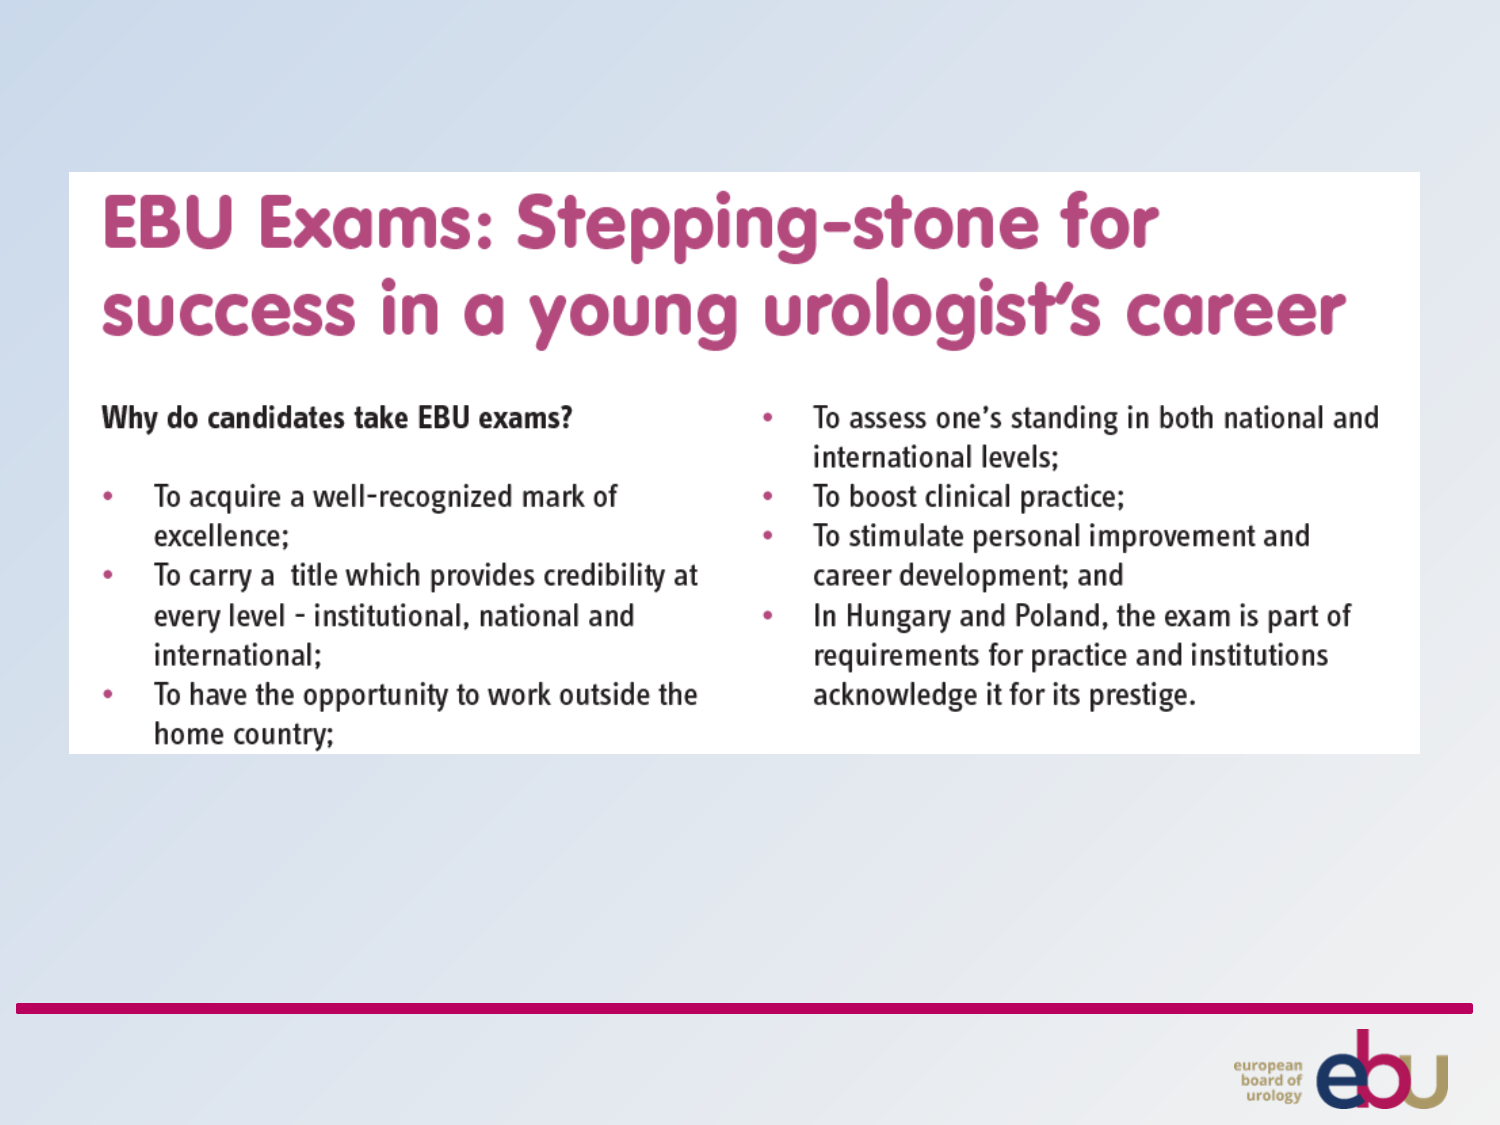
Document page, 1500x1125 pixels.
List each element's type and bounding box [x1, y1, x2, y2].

text_box [16, 1003, 1473, 1014]
list [68, 172, 1420, 754]
picture [1234, 1029, 1448, 1109]
